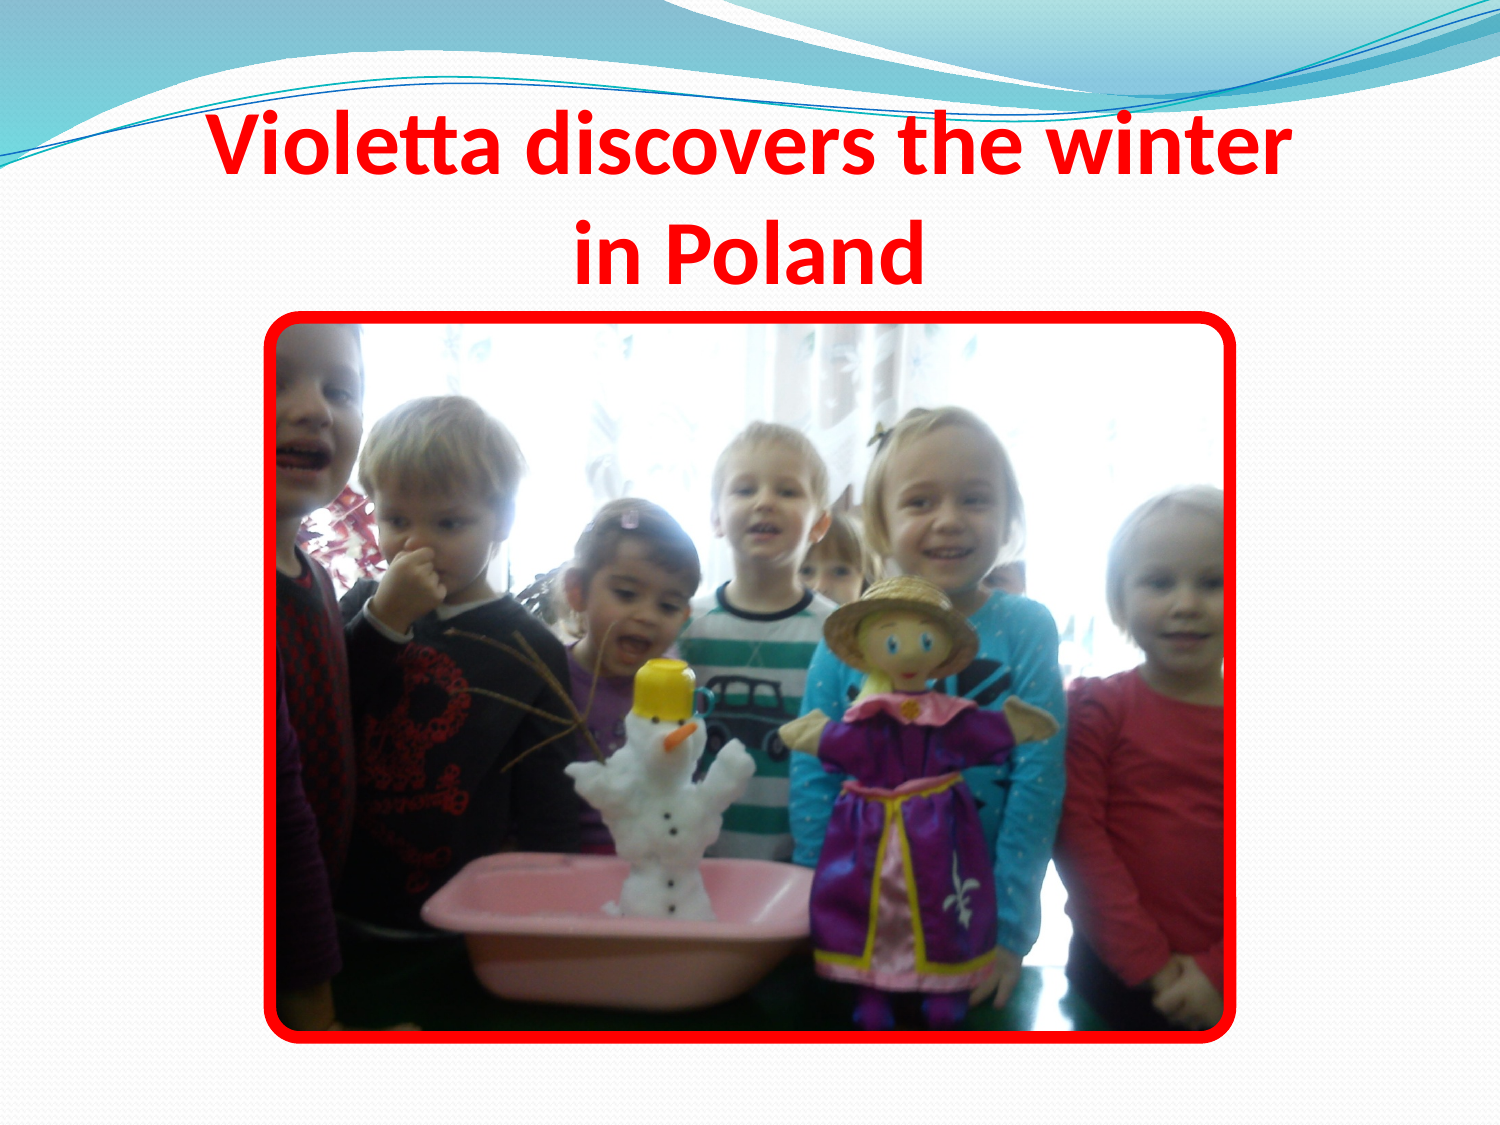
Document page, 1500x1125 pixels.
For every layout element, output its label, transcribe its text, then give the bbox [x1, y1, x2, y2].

title Violetta discovers the winter in Poland [75, 70, 1425, 303]
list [269, 317, 1231, 1038]
